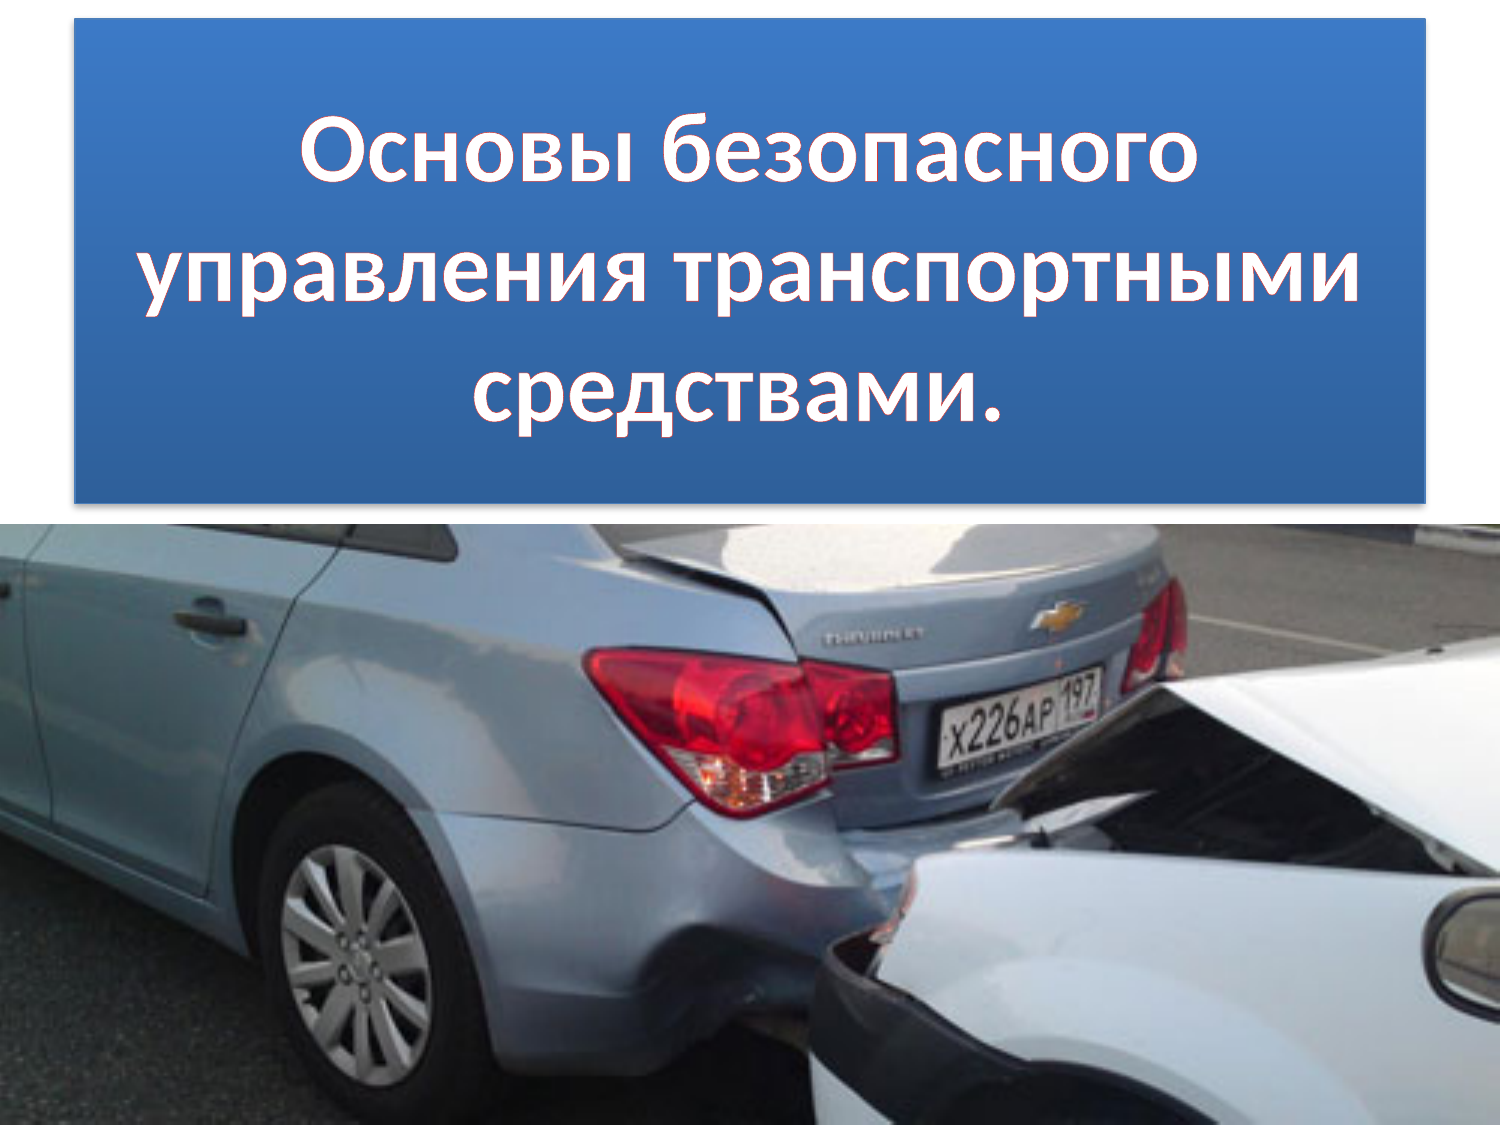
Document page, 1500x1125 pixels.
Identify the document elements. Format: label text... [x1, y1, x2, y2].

title Основы безопасного управления транспортными средствами. [74, 18, 1426, 504]
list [0, 524, 1500, 1125]
